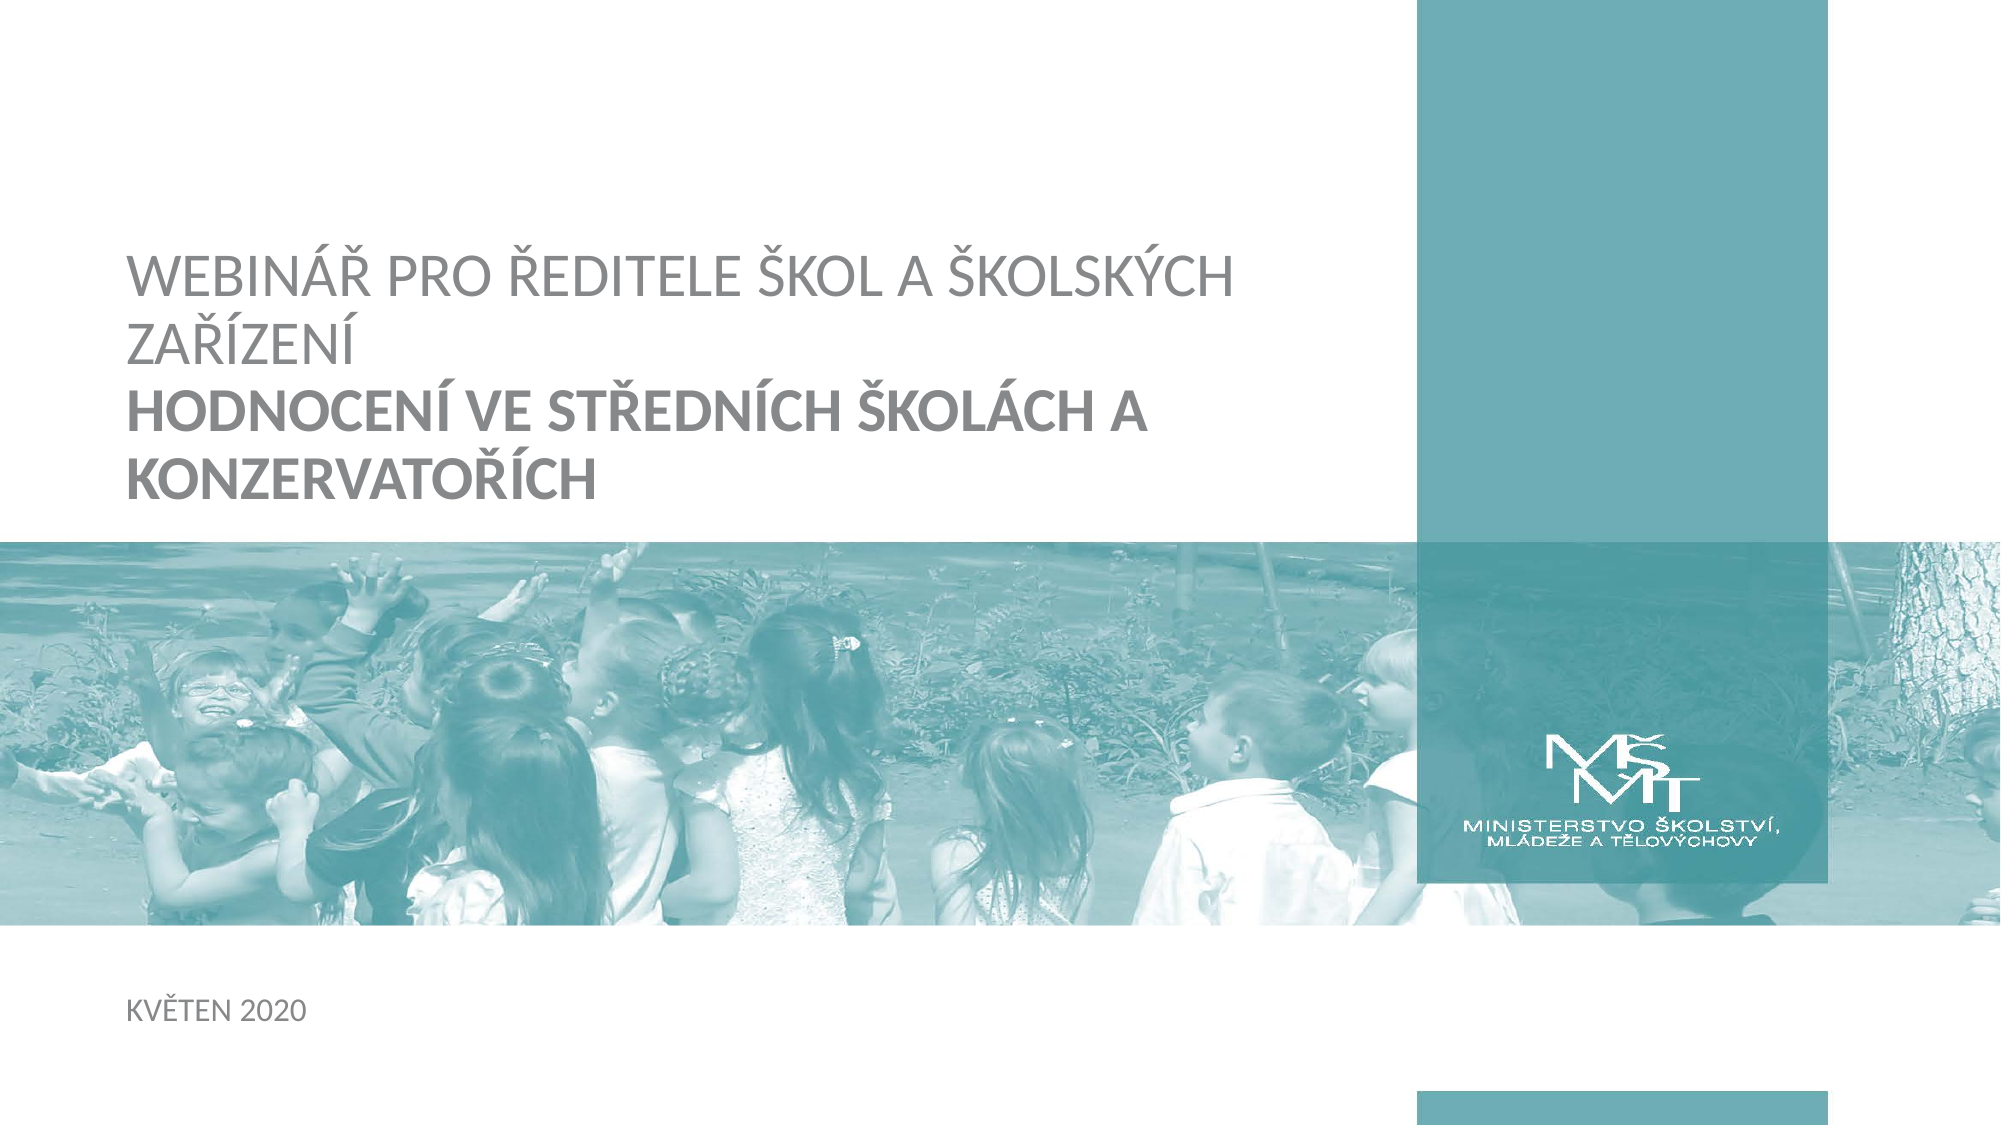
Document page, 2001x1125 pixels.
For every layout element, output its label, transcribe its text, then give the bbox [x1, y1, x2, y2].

subtitle květen 2020 [125, 987, 976, 1057]
picture [0, 0, 2001, 1125]
title Webinář pro ředitele škol a školských zařízení hodnocení ve středních školách a konzervatořích [125, 107, 1410, 513]
